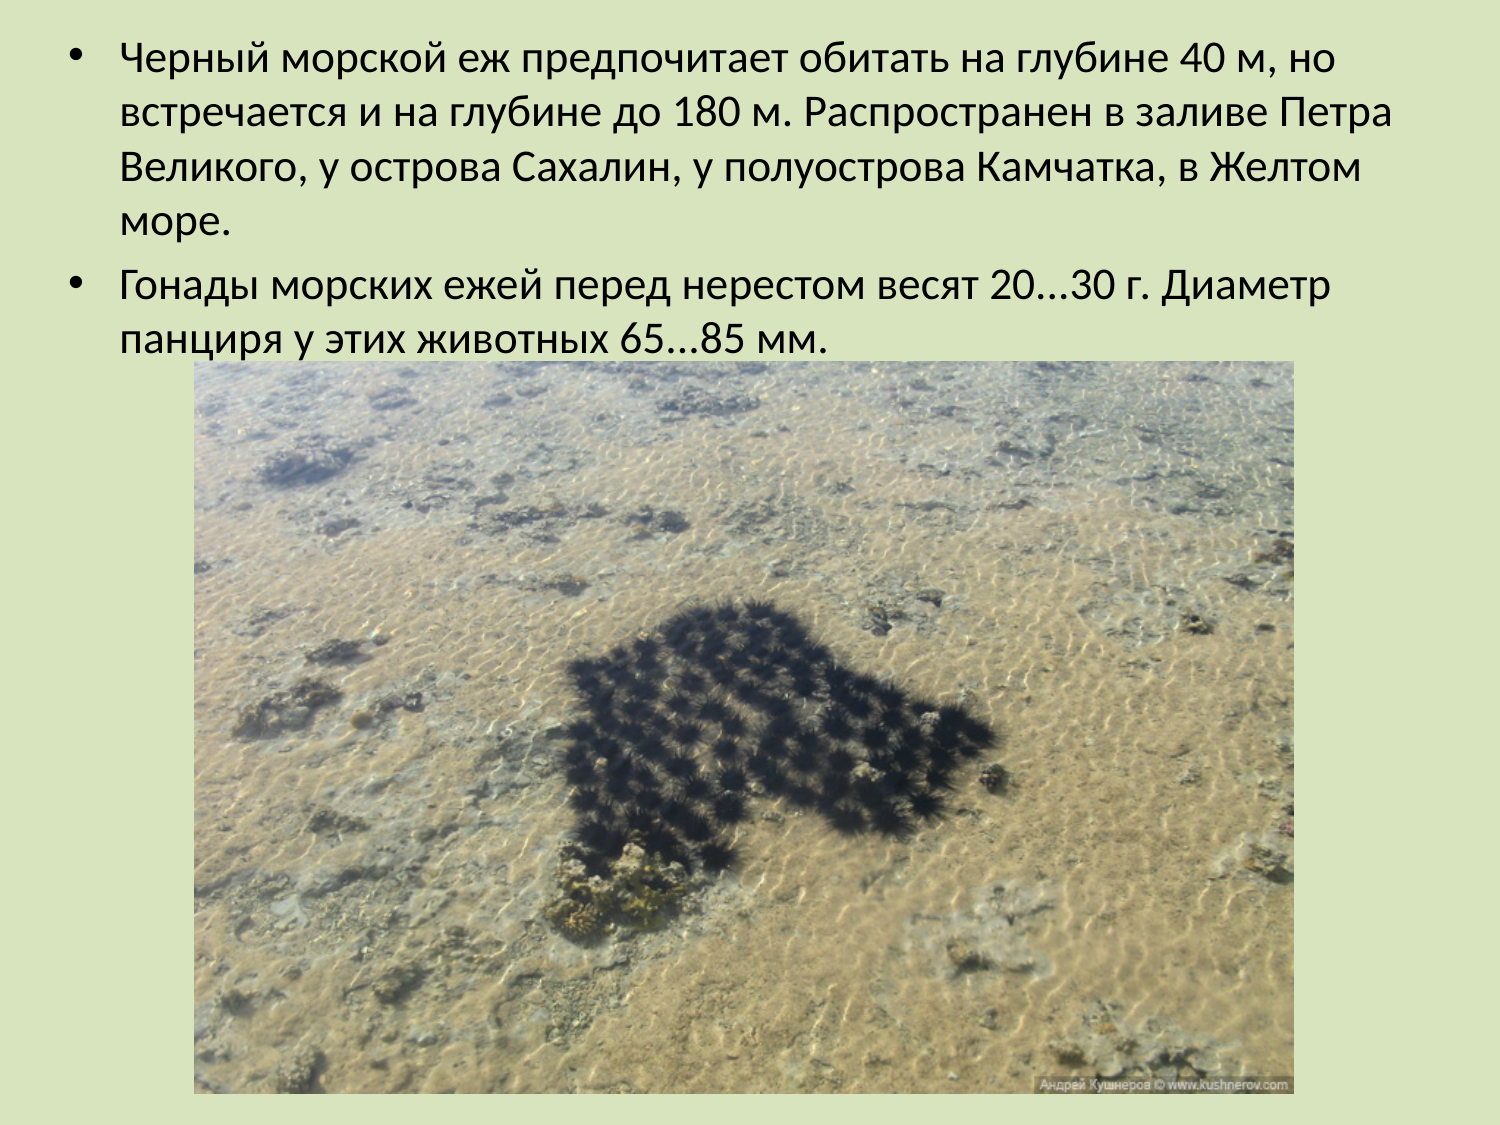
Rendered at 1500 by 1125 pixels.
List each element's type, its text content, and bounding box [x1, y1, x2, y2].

list Черный морской еж предпочитает обитать на глубине 40 м, но встречается и на глубине до 180 м. Распространен в заливе Петра Великого, у острова Сахалин, у полуострова Камчатка, в Желтом море. Гонады морских ежей перед нерестом весят 20...30 г. Диаметр панциря у этих животных 65...85 мм. [53, 19, 1459, 374]
picture [194, 361, 1294, 1095]
